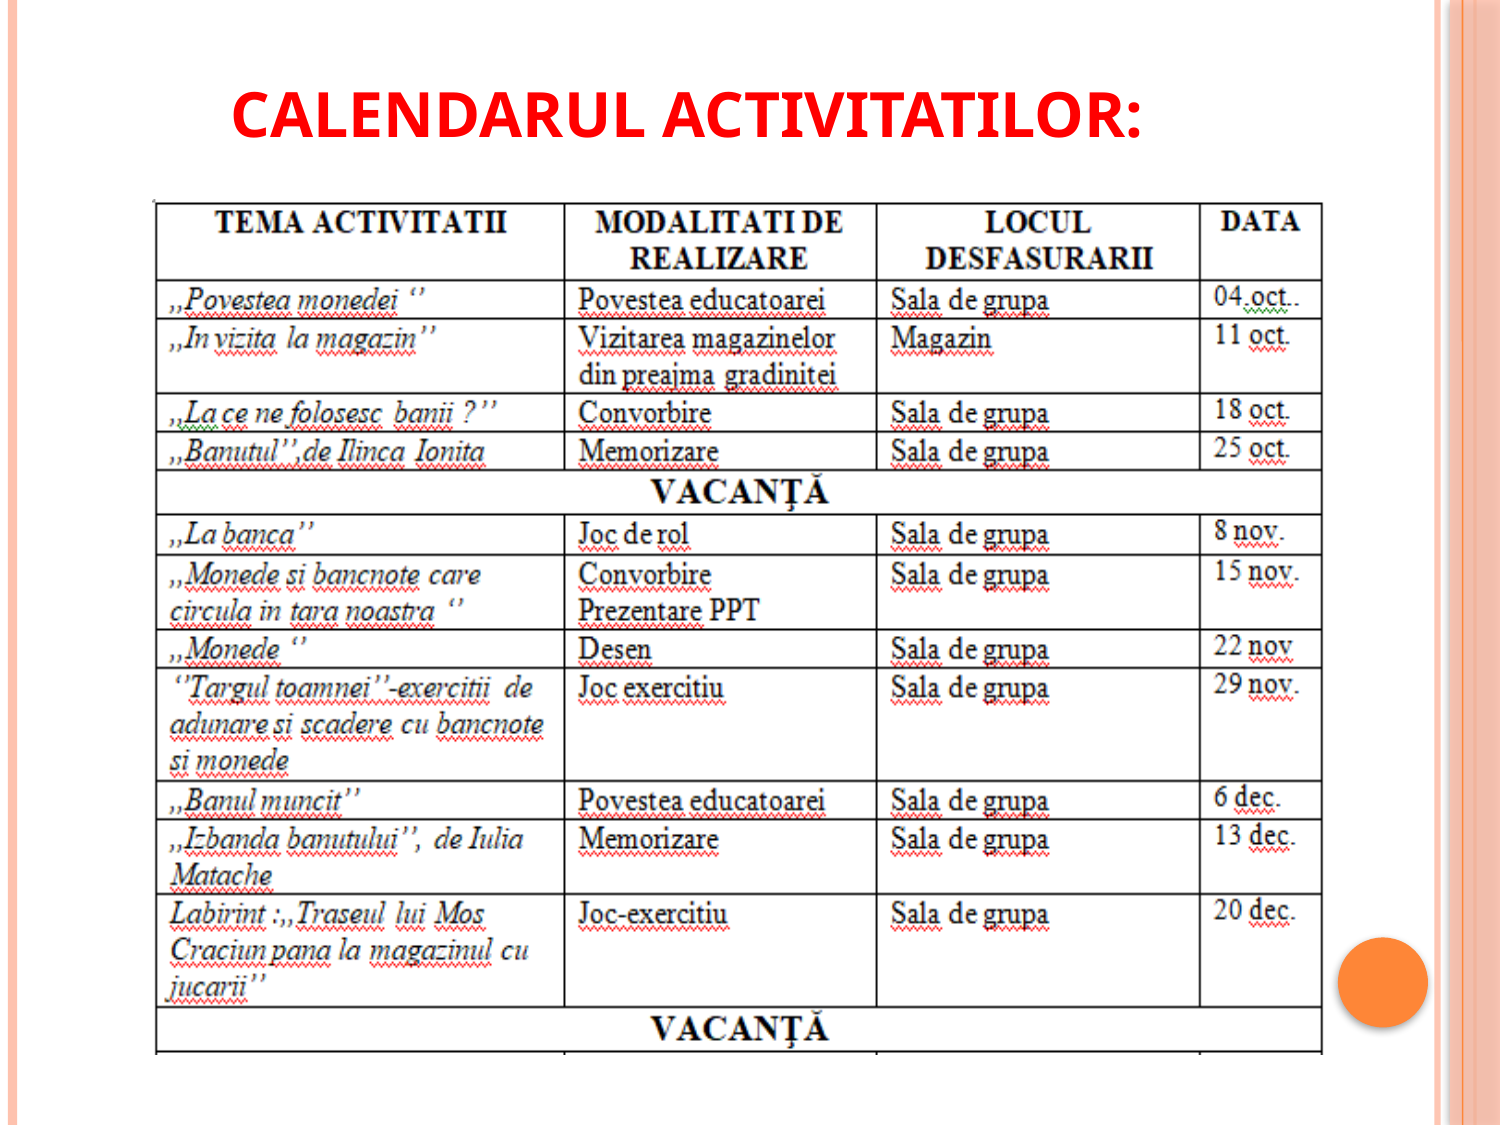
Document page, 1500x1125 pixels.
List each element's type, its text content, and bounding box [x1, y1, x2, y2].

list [151, 198, 1325, 1056]
title CALENDARUL ACTIVITATILOR: [75, 45, 1300, 233]
